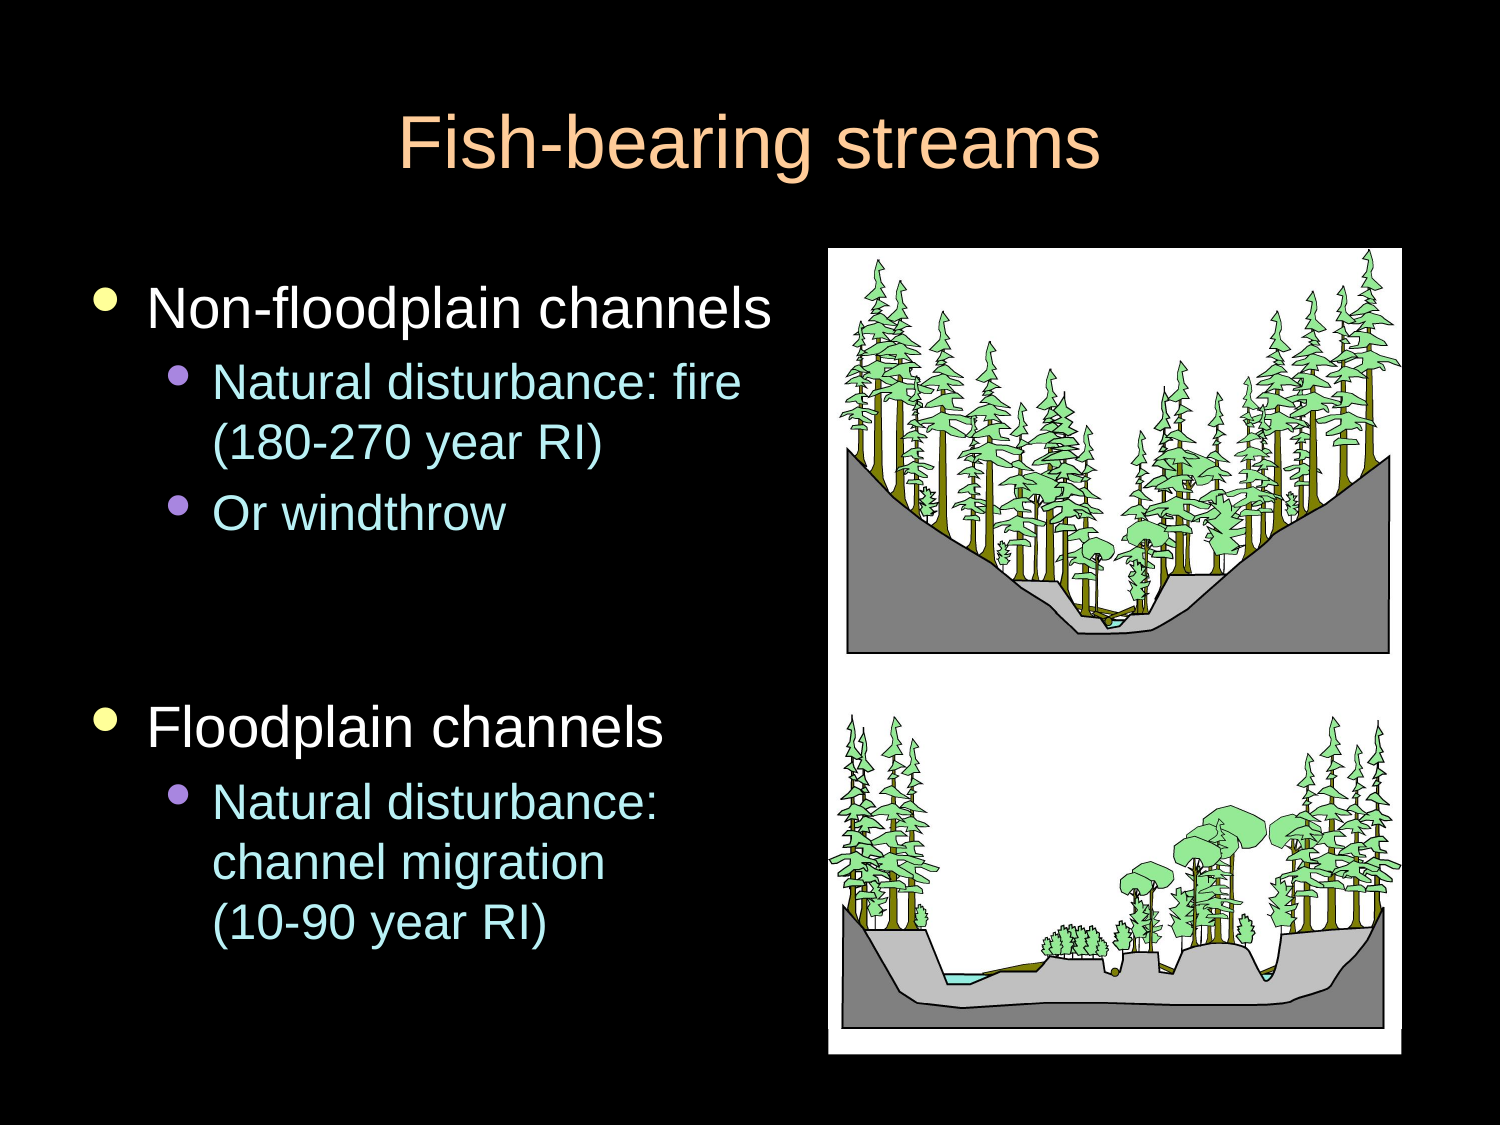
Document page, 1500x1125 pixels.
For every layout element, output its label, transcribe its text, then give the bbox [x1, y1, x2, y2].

list Non-floodplain channels Natural disturbance: fire (180-270 year RI) Or windthrow Floodplain channels Natural disturbance: channel migration (10-90 year RI) [74, 262, 791, 1006]
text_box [828, 247, 1402, 1055]
title Fish-bearing streams [74, 44, 1426, 233]
